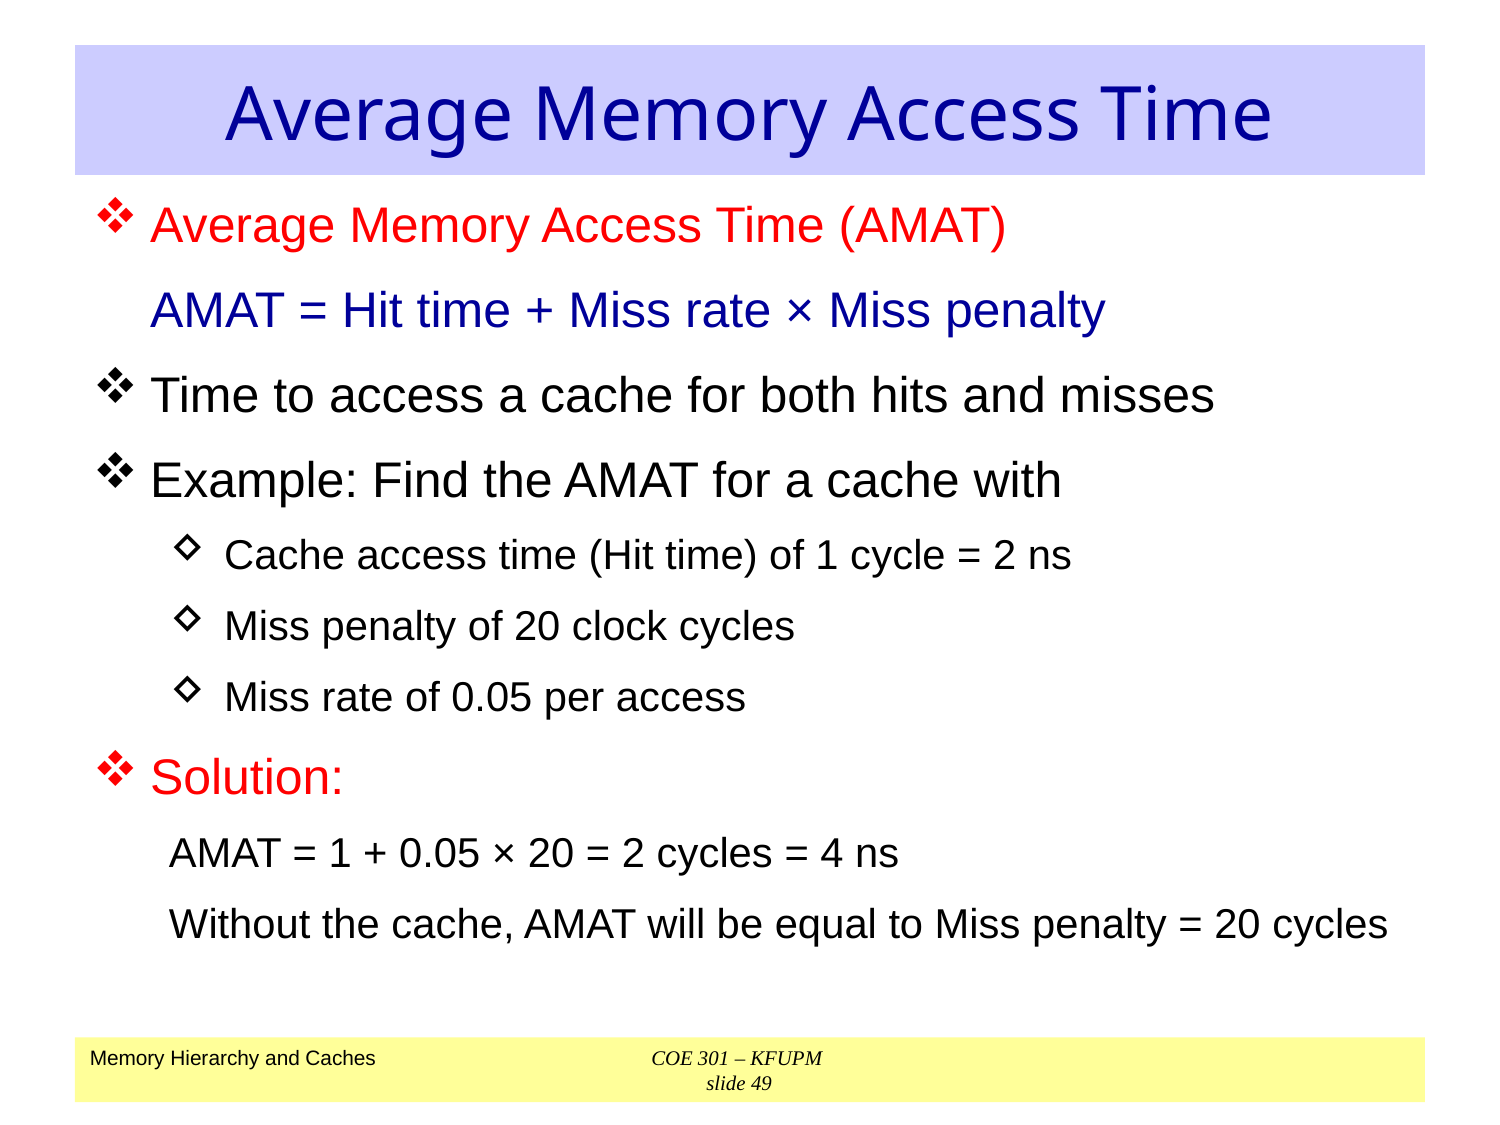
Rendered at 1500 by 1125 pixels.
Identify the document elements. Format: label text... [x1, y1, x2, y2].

list Average Memory Access Time (AMAT) AMAT = Hit time + Miss rate × Miss penalty Time to access a cache for both hits and misses Example: Find the AMAT for a cache with Cache access time (Hit time) of 1 cycle = 2 ns Miss penalty of 20 clock cycles Miss rate of 0.05 per access Solution: AMAT = 1 + 0.05 × 20 = 2 cycles = 4 ns Without the cache, AMAT will be equal to Miss penalty = 20 cycles [78, 184, 1415, 1030]
title Average Memory Access Time [75, 45, 1425, 175]
